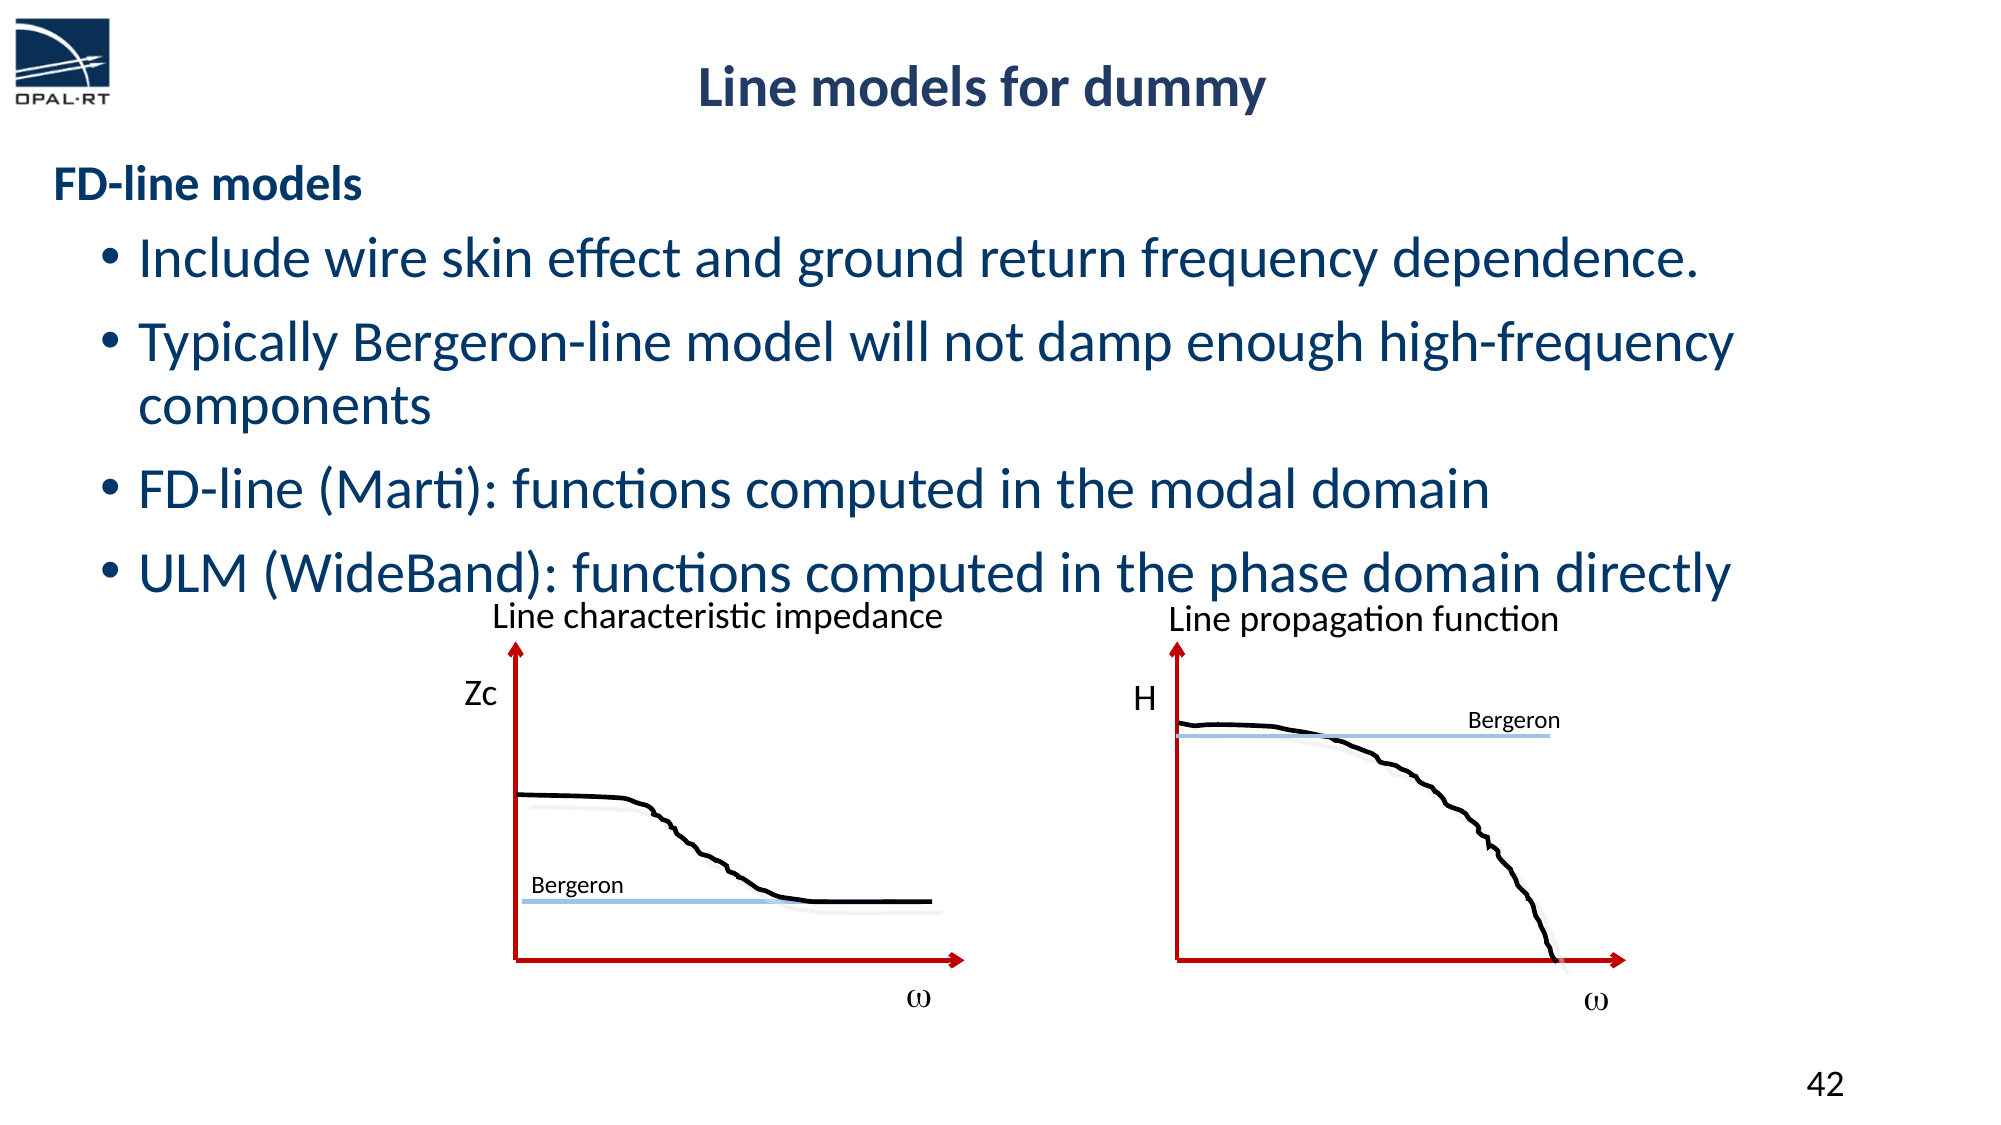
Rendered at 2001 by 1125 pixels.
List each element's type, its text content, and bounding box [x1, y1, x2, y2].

text_box w [891, 962, 947, 1023]
text_box Zc [449, 660, 515, 720]
text_box Line characteristic impedance [477, 583, 960, 644]
text_box Bergeron [1453, 696, 1577, 741]
text_box H [1118, 665, 1172, 725]
text_box Line propagation function [1153, 586, 1576, 646]
text_box w [1568, 965, 1625, 1026]
text_box Zc [516, 660, 521, 720]
text_box [1202, 738, 1556, 960]
text_box [1178, 722, 1314, 734]
title Line models for dummy [683, 28, 1379, 148]
list FD-line models [23, 148, 1977, 220]
list Include wire skin effect and ground return frequency dependence. Typically Bergeron-line model will not damp enough high-frequency components FD-line (Marti): functions computed in the modal domain ULM (WideBand): functions computed in the phase domain directly [70, 220, 1930, 1059]
text_box Bergeron [516, 861, 640, 907]
text_box [516, 794, 933, 902]
picture [11, 15, 113, 108]
